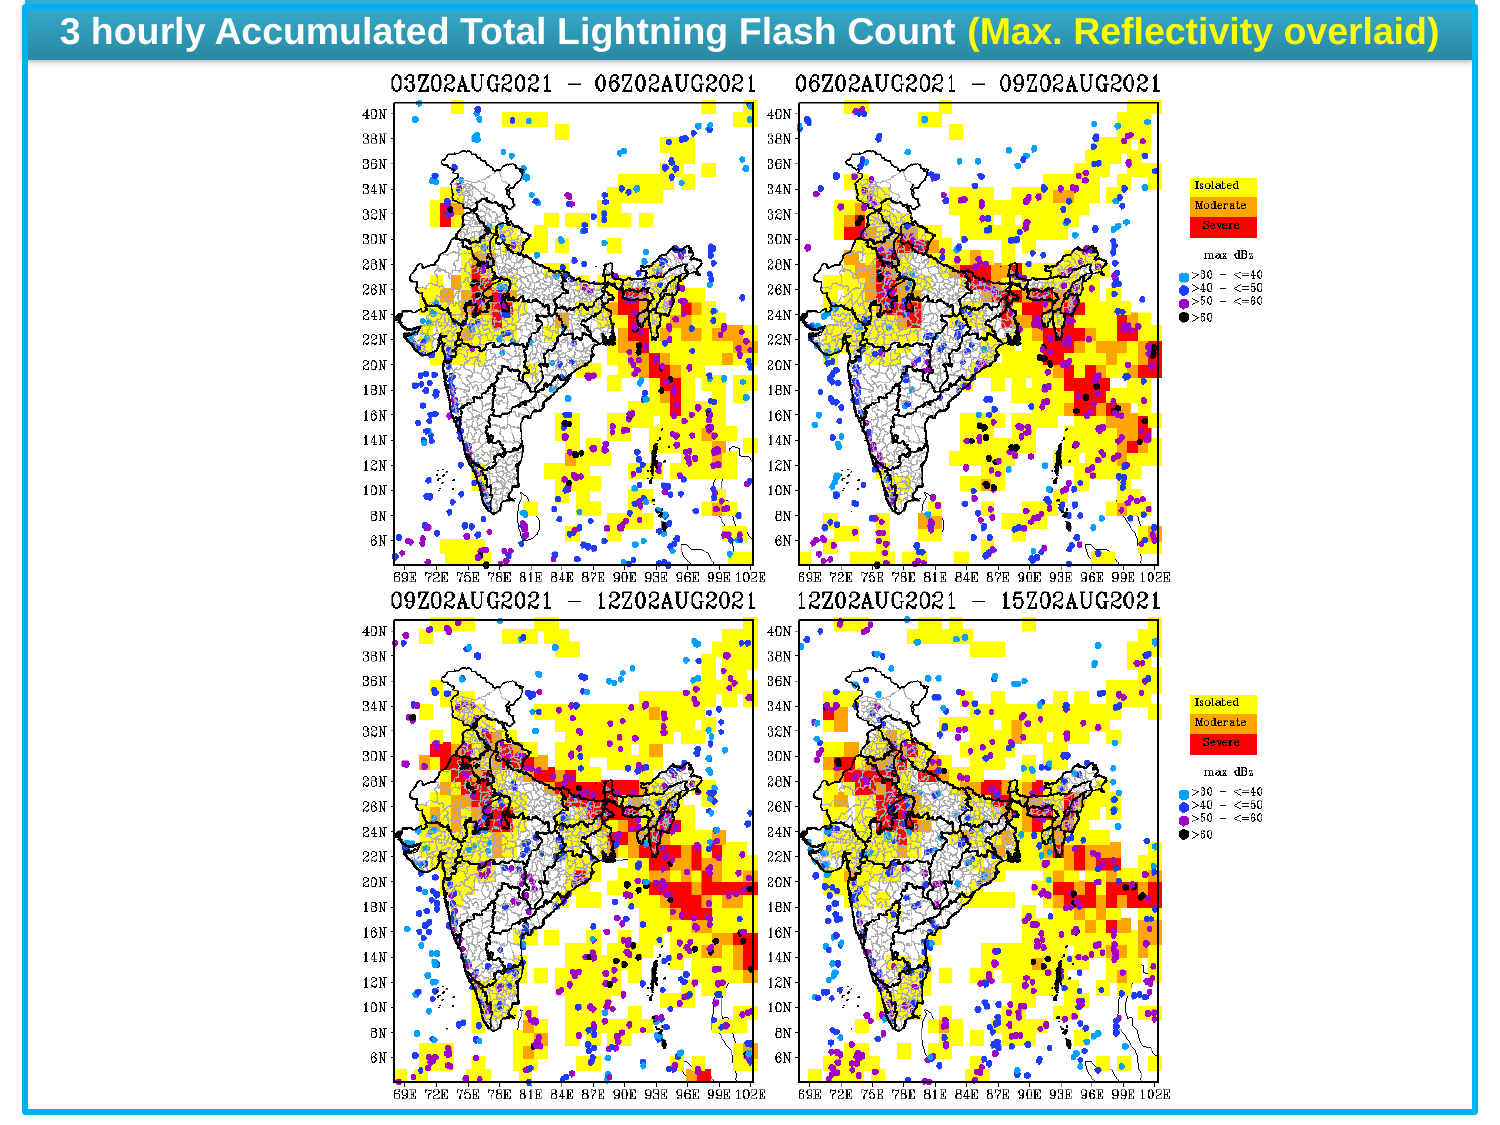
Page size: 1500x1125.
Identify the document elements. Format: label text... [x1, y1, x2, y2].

text_box 3 hourly Accumulated Total Lightning Flash Count (Max. Reflectivity overlaid) [24, 0, 1475, 5]
text_box [23, 5, 1477, 1114]
picture [362, 74, 1262, 1100]
